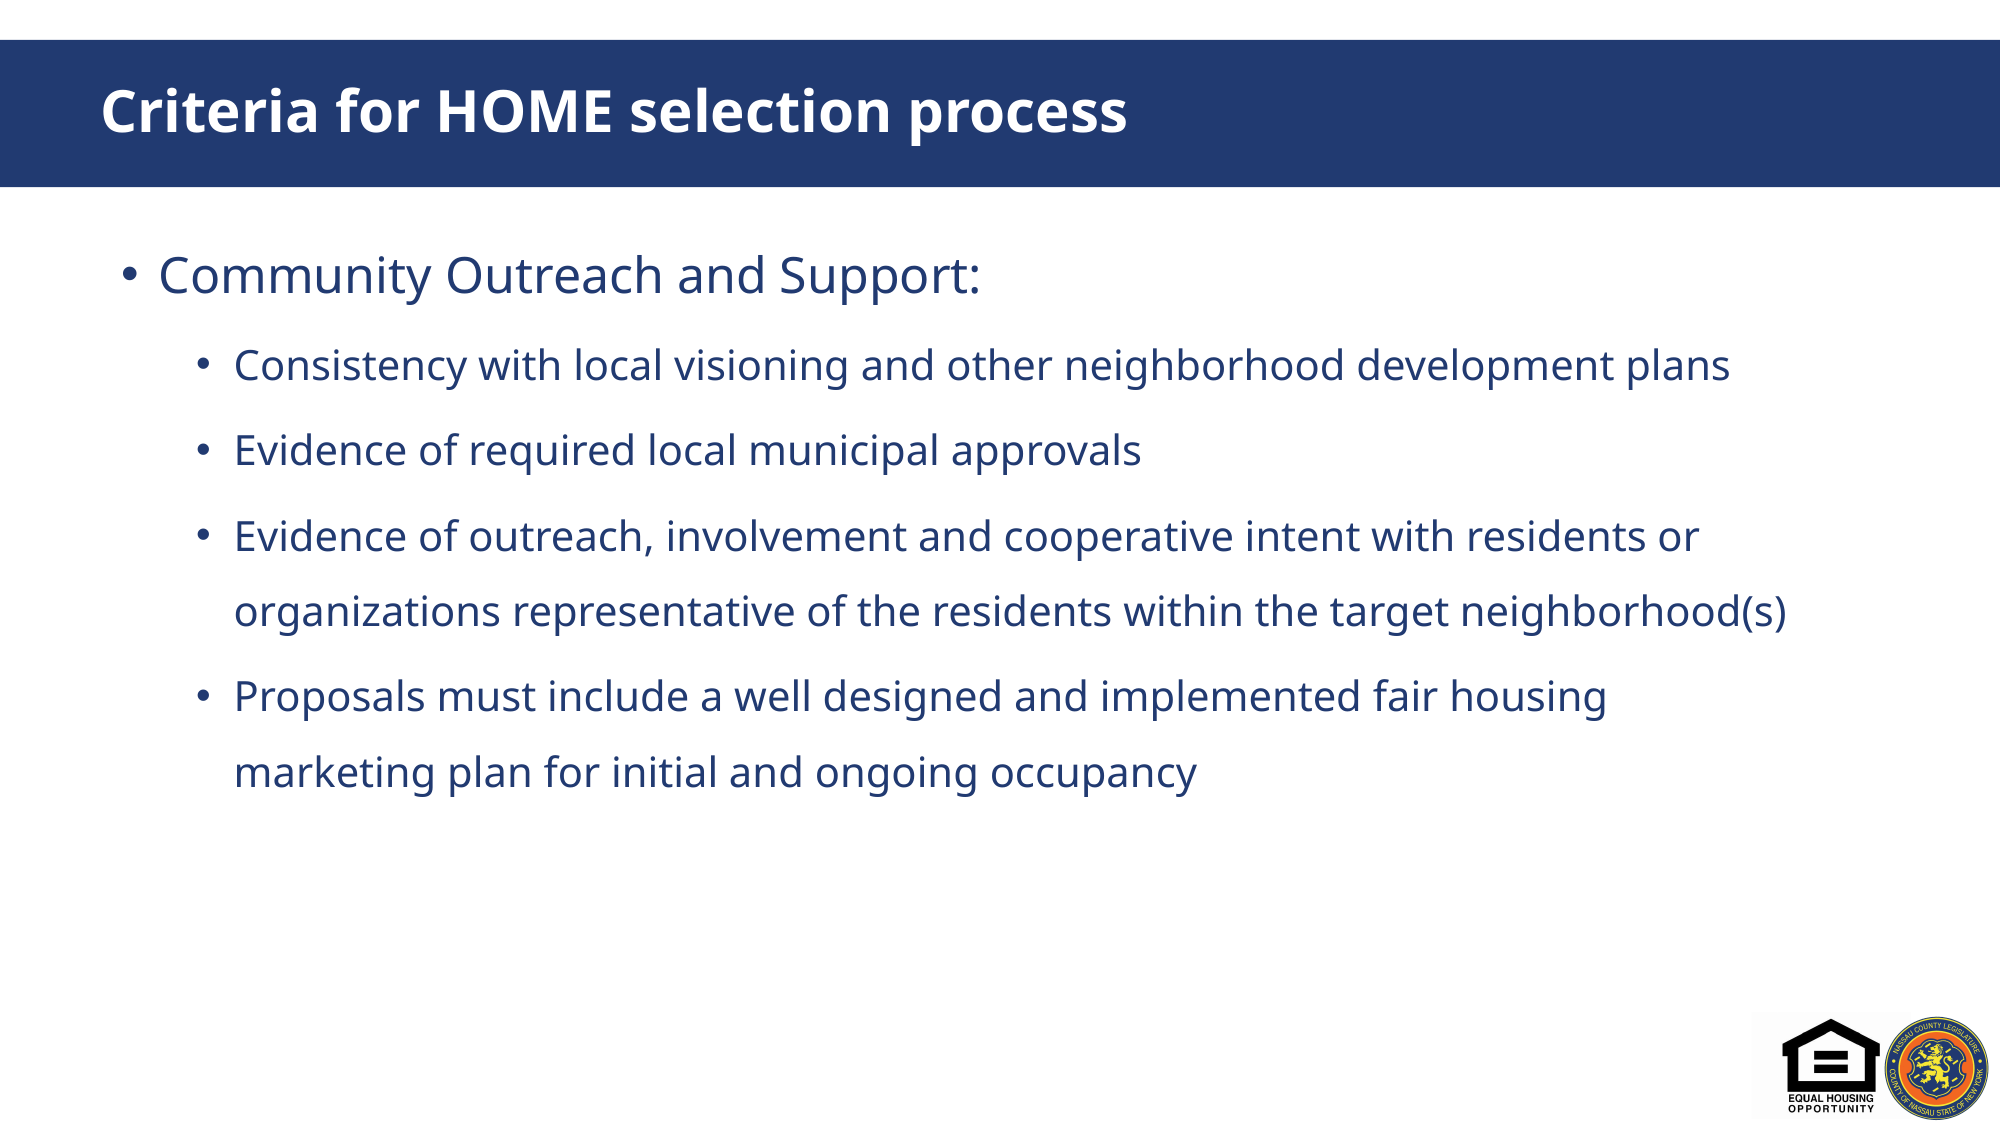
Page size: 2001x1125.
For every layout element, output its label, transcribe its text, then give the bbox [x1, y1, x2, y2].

list Community Outreach and Support: Consistency with local visioning and other neighborhood development plans Evidence of required local municipal approvals Evidence of outreach, involvement and cooperative intent with residents or organizations representative of the residents within the target neighborhood(s) Proposals must include a well designed and implemented fair housing marketing plan for initial and ongoing occupancy [106, 205, 1832, 985]
title Criteria for HOME selection process [0, 39, 2000, 188]
picture [1751, 1012, 1994, 1125]
